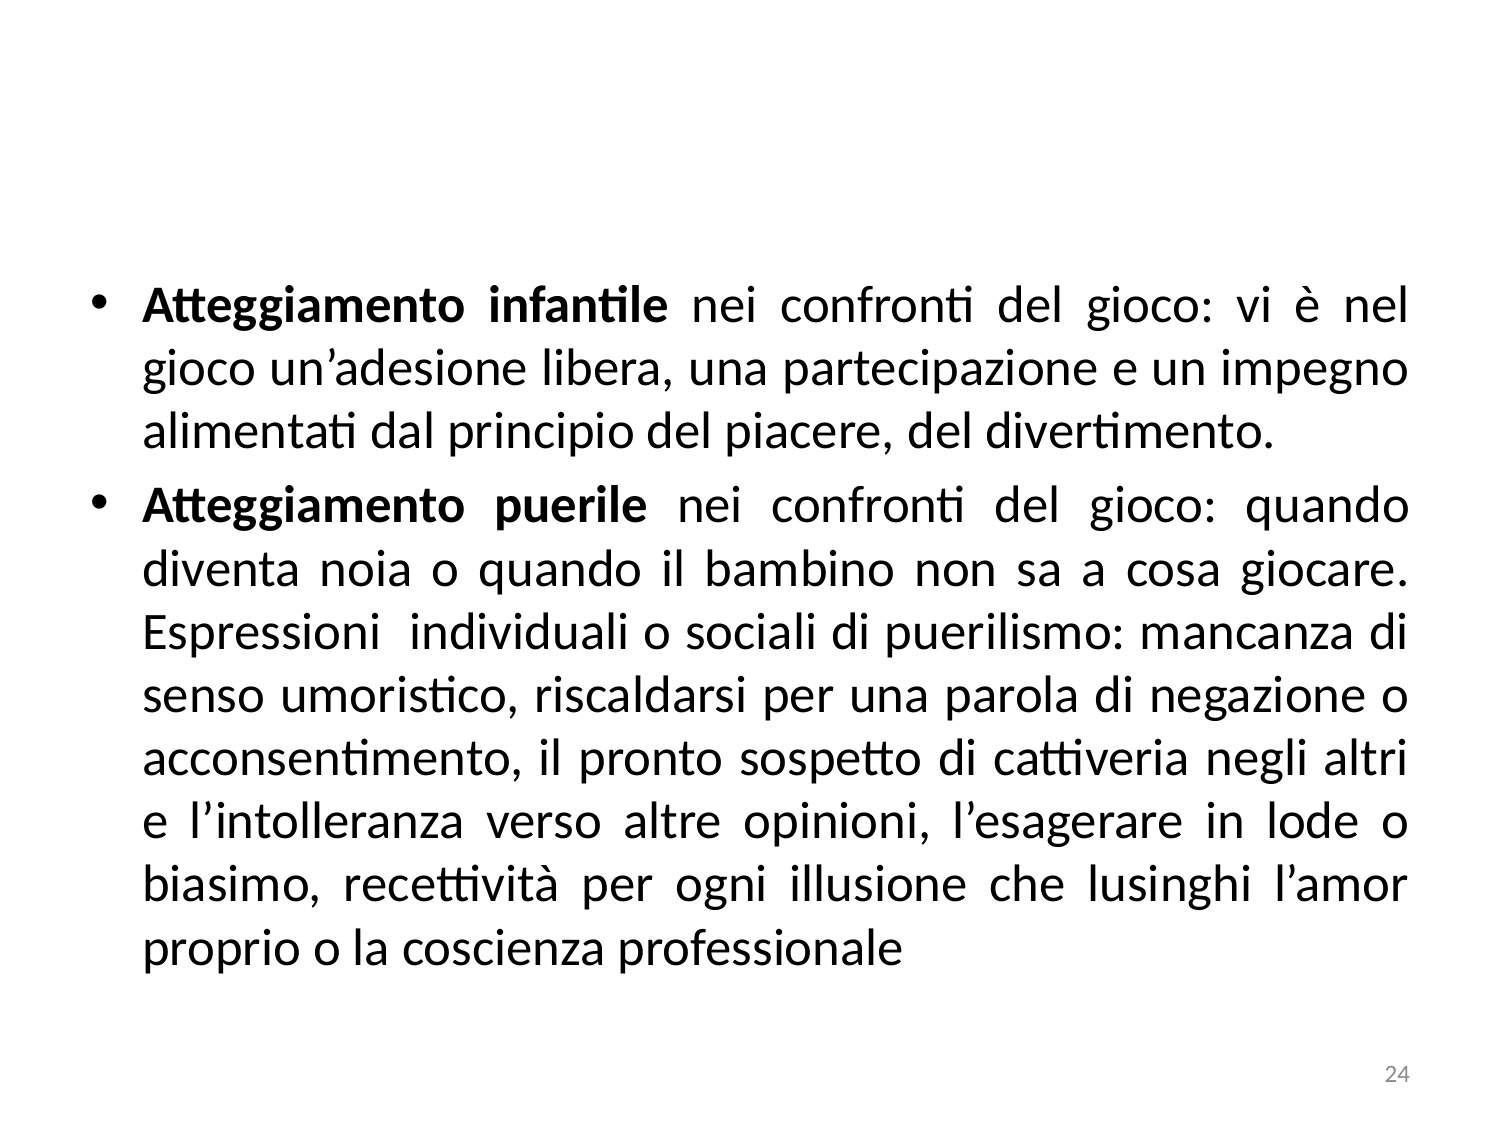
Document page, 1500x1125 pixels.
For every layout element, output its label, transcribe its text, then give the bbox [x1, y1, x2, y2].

list Atteggiamento infantile nei confronti del gioco: vi è nel gioco un’adesione libera, una partecipazione e un impegno alimentati dal principio del piacere, del divertimento. Atteggiamento puerile nei confronti del gioco: quando diventa noia o quando il bambino non sa a cosa giocare. Espressioni individuali o sociali di puerilismo: mancanza di senso umoristico, riscaldarsi per una parola di negazione o acconsentimento, il pronto sospetto di cattiveria negli altri e l’intolleranza verso altre opinioni, l’esagerare in lode o biasimo, recettività per ogni illusione che lusinghi l’amor proprio o la coscienza professionale [75, 262, 1425, 1005]
slide_number 24 [1074, 1042, 1425, 1103]
